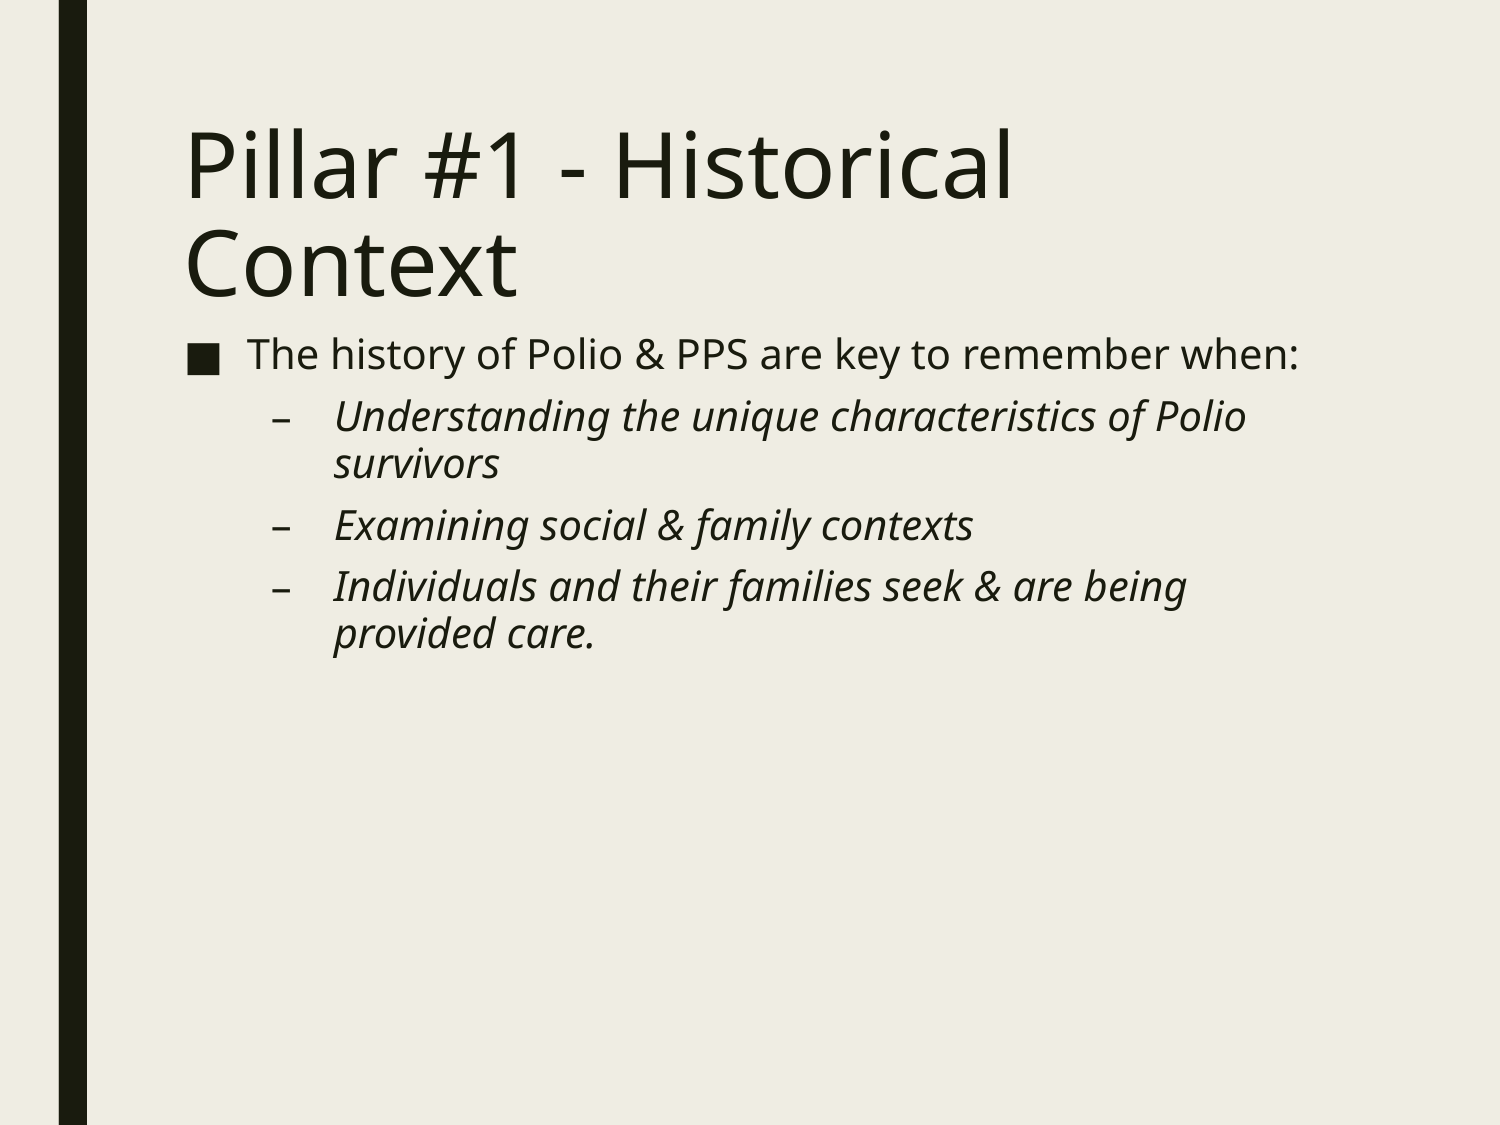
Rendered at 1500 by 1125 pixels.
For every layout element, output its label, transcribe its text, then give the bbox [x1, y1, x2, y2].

list The history of Polio & PPS are key to remember when: Understanding the unique characteristics of Polio survivors Examining social & family contexts Individuals and their families seek & are being provided care. [168, 324, 1351, 913]
title Pillar #1 - Historical Context [168, 112, 1351, 324]
